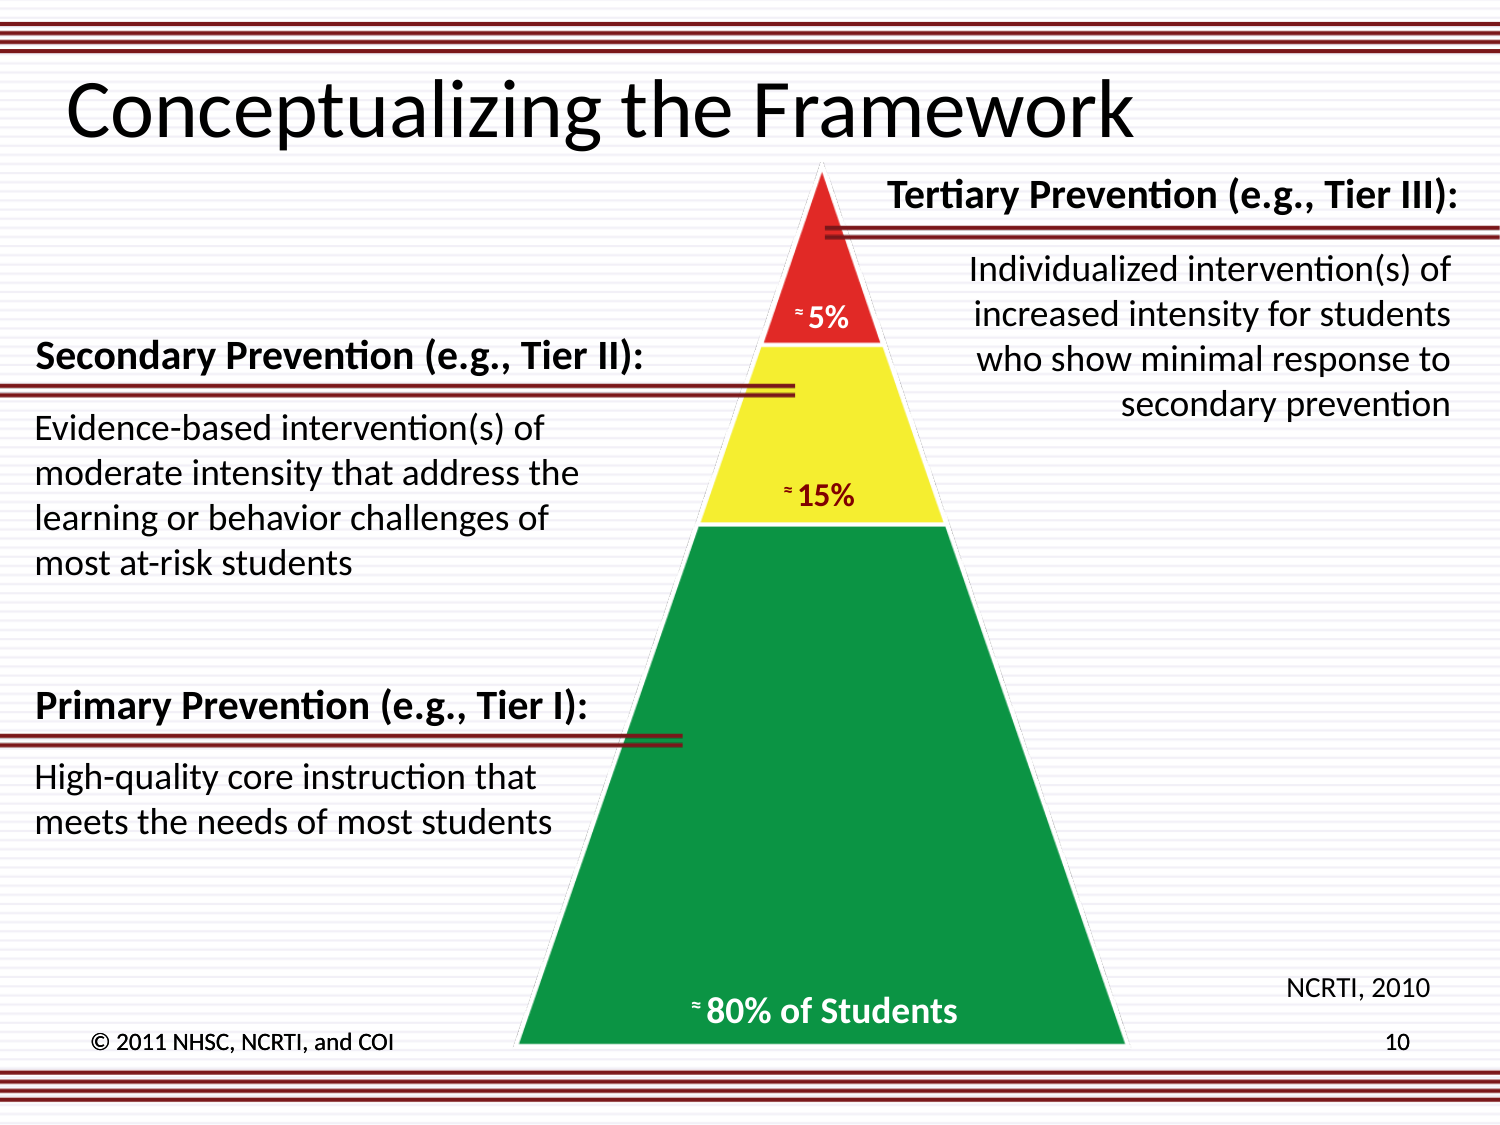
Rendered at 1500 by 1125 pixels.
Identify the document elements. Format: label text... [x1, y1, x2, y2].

picture [0, 0, 1500, 1125]
text_box [823, 1061, 1425, 1125]
text_box Tertiary Prevention (e.g., Tier III): [871, 159, 1474, 223]
text_box Conceptualizing the Framework [51, 45, 1402, 163]
text_box Primary Prevention (e.g., Tier I): [20, 670, 507, 731]
text_box High-quality core instruction that meets the needs of most students [19, 760, 507, 850]
text_box Evidence-based intervention(s) of moderate intensity that address the learning or behavior challenges of most at-risk students [19, 409, 507, 590]
footer © 2011 NHSC, NCRTI, and COI [75, 1010, 550, 1071]
text_box Individualized intervention(s) of increased intensity for students who show minimal response to secondary prevention [1141, 251, 1467, 432]
text_box Secondary Prevention (e.g., Tier II): [20, 320, 507, 382]
slide_number 10 [1074, 1010, 1425, 1071]
text_box NCRTI, 2010 [1166, 960, 1446, 1011]
